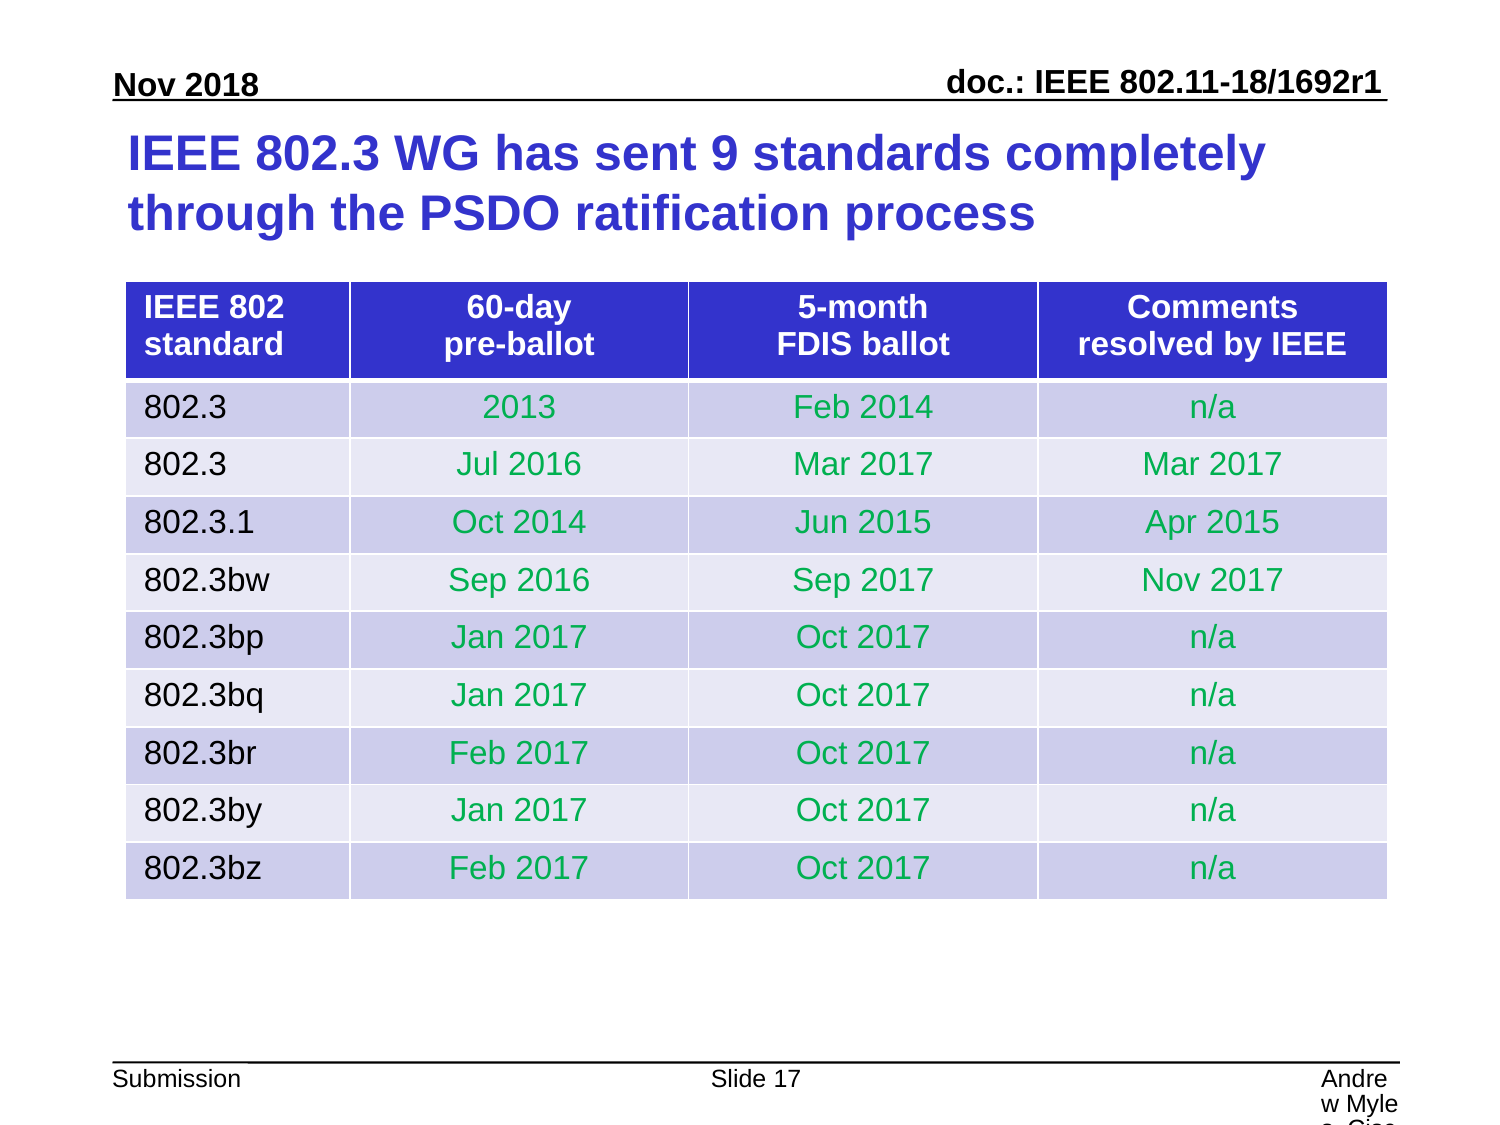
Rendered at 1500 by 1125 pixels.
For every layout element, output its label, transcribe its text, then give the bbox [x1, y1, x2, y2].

table_cell Sep 2017 [689, 555, 1037, 610]
table_cell Jan 2017 [351, 785, 688, 841]
table_cell n/a [1039, 843, 1387, 899]
table_cell 802.3bw [126, 555, 349, 610]
table_cell Feb 2017 [351, 843, 688, 899]
table_cell Oct 2014 [351, 497, 688, 553]
slide_number Slide 17 [709, 1061, 803, 1093]
table_cell 802.3br [126, 728, 349, 784]
table_cell Jan 2017 [351, 612, 688, 668]
table_header 5-month FDIS ballot [689, 282, 1037, 378]
table_header IEEE 802 standard [126, 282, 349, 378]
table_cell Jan 2017 [351, 670, 688, 726]
table_cell Feb 2014 [689, 383, 1037, 437]
table_cell n/a [1039, 383, 1387, 437]
table_cell 802.3by [126, 785, 349, 841]
table_cell n/a [1039, 785, 1387, 841]
table_cell Mar 2017 [689, 439, 1037, 495]
table_cell Jun 2015 [689, 497, 1037, 553]
table_cell Apr 2015 [1039, 497, 1387, 553]
table_cell Oct 2017 [689, 670, 1037, 726]
table_cell n/a [1039, 612, 1387, 668]
table_cell Feb 2017 [351, 728, 688, 784]
table_cell n/a [1039, 728, 1387, 784]
table_header 60-day pre-ballot [351, 282, 688, 378]
table_cell 2013 [351, 383, 688, 437]
table_header Comments resolved by IEEE [1039, 282, 1387, 378]
table_cell 802.3bz [126, 843, 349, 899]
table_cell n/a [1039, 670, 1387, 726]
table_cell Jul 2016 [351, 439, 688, 495]
table_cell 802.3bp [126, 612, 349, 668]
table_cell Oct 2017 [689, 612, 1037, 668]
table_cell Oct 2017 [689, 785, 1037, 841]
footer Andrew Myles, Cisco [1320, 1061, 1402, 1093]
table_cell 802.3bq [126, 670, 349, 726]
table_cell Oct 2017 [689, 843, 1037, 899]
table_cell Mar 2017 [1039, 439, 1387, 495]
table_cell 802.3 [126, 439, 349, 495]
table_cell Sep 2016 [351, 555, 688, 610]
table_cell 802.3 [126, 383, 349, 437]
table_cell 802.3.1 [126, 497, 349, 553]
table_cell Nov 2017 [1039, 555, 1387, 610]
table_cell Oct 2017 [689, 728, 1037, 784]
title IEEE 802.3 WG has sent 9 standards completely through the PSDO ratification process [112, 112, 1388, 288]
